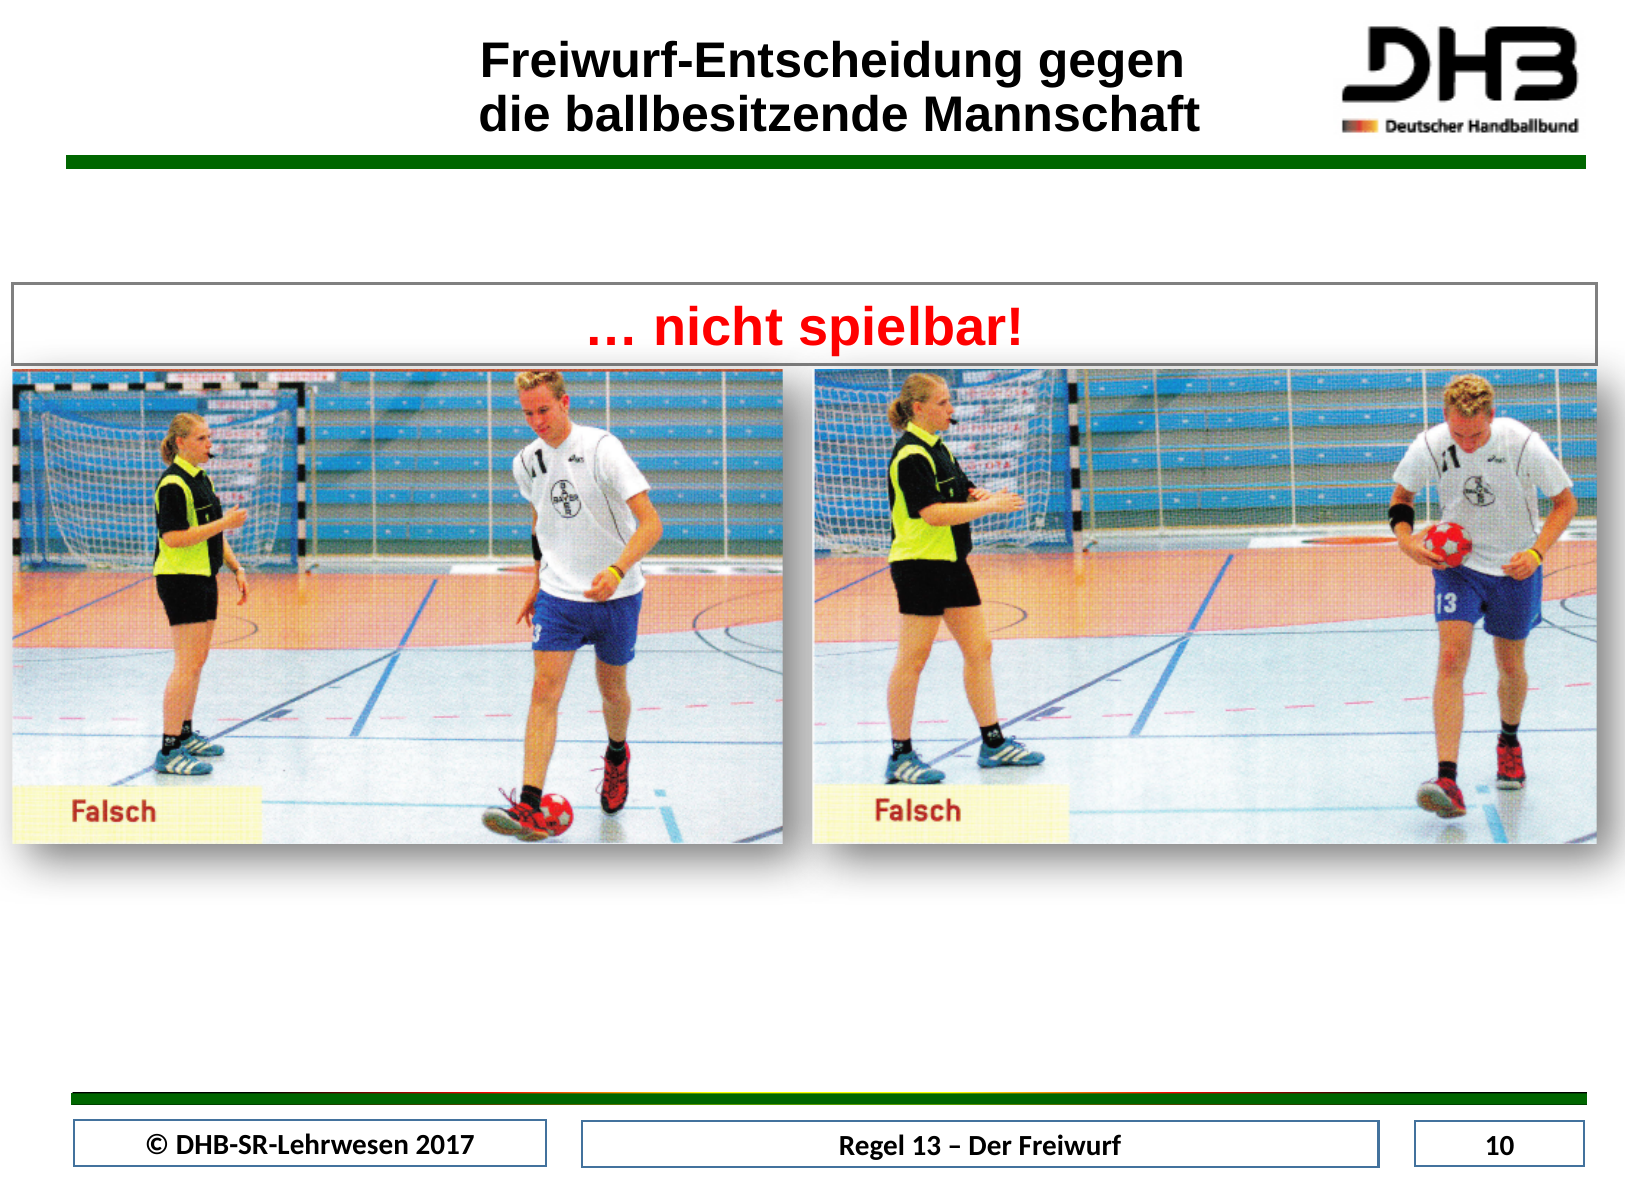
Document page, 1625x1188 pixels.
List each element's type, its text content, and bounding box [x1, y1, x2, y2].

picture [1321, 0, 1599, 142]
text_box Freiwurf-Entscheidung gegen die ballbesitzende Mannschaft [406, 26, 1273, 144]
text_box … nicht spielbar! [11, 282, 1598, 366]
picture [12, 369, 783, 844]
picture [812, 369, 1597, 844]
